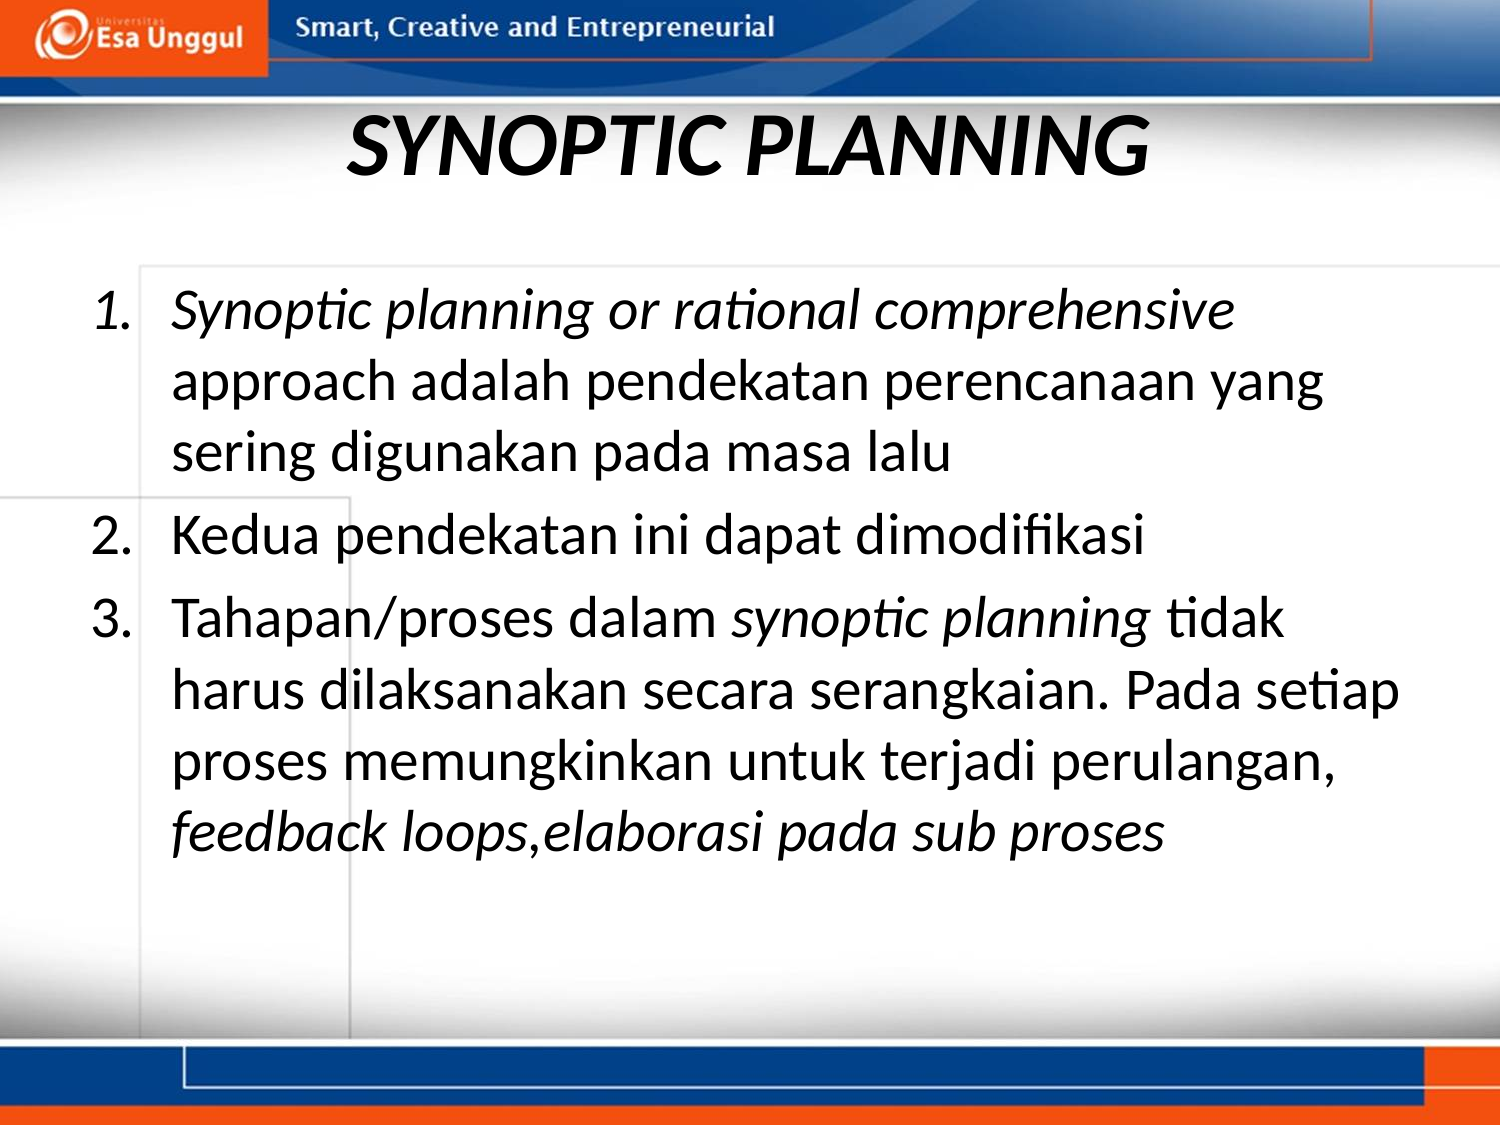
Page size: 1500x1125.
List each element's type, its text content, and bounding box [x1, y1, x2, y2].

list Synoptic planning or rational comprehensive approach adalah pendekatan perencanaan yang sering digunakan pada masa lalu Kedua pendekatan ini dapat dimodifikasi Tahapan/proses dalam synoptic planning tidak harus dilaksanakan secara serangkaian. Pada setiap proses memungkinkan untuk terjadi perulangan, feedback loops,elaborasi pada sub proses [75, 262, 1425, 1005]
picture [0, 0, 1500, 1125]
title SYNOPTIC PLANNING [75, 45, 1425, 233]
